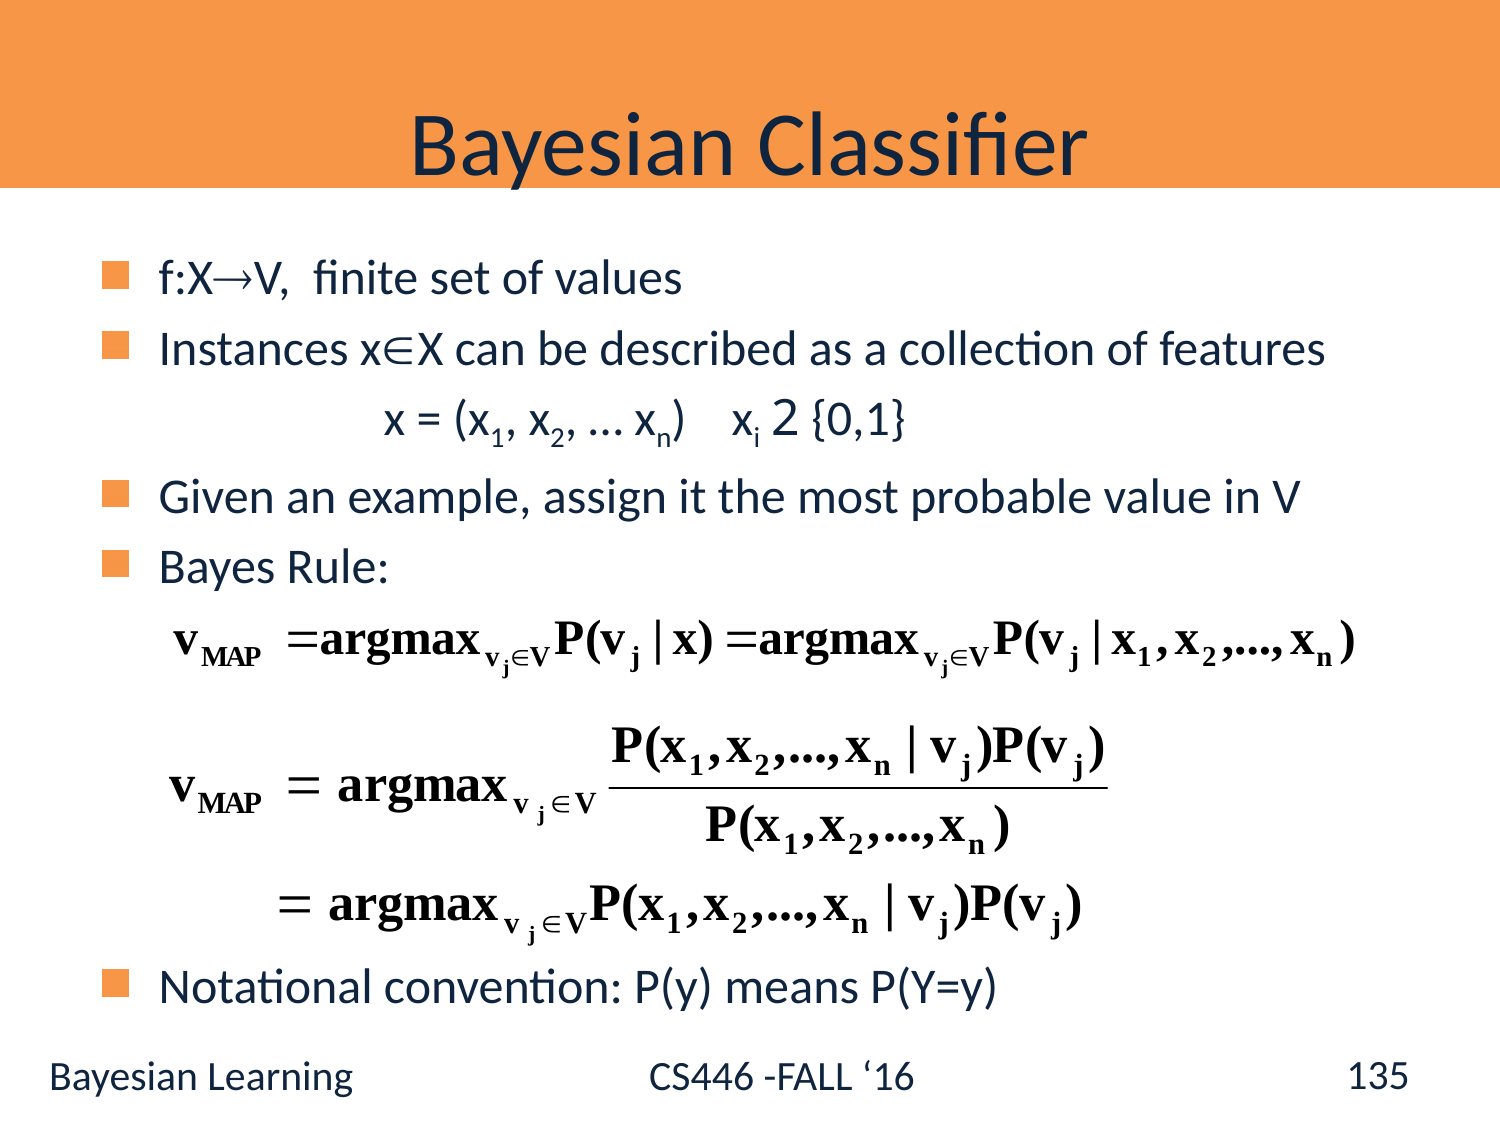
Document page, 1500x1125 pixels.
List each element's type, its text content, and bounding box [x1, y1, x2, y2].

picture [102, 969, 129, 997]
list f:XV, finite set of values Instances xX can be described as a collection of features x = (x1, x2, … xn) xi 2 {0,1} Given an example, assign it the most probable value in V Bayes Rule: Notational convention: P(y) means P(Y=y) [87, 237, 1438, 1050]
picture [102, 331, 129, 359]
picture [102, 550, 129, 577]
picture [102, 480, 129, 507]
title Bayesian Classifier [75, 45, 1425, 233]
slide_number 135 [1074, 1042, 1425, 1103]
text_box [164, 604, 1363, 688]
picture [102, 261, 129, 289]
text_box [160, 715, 1138, 954]
